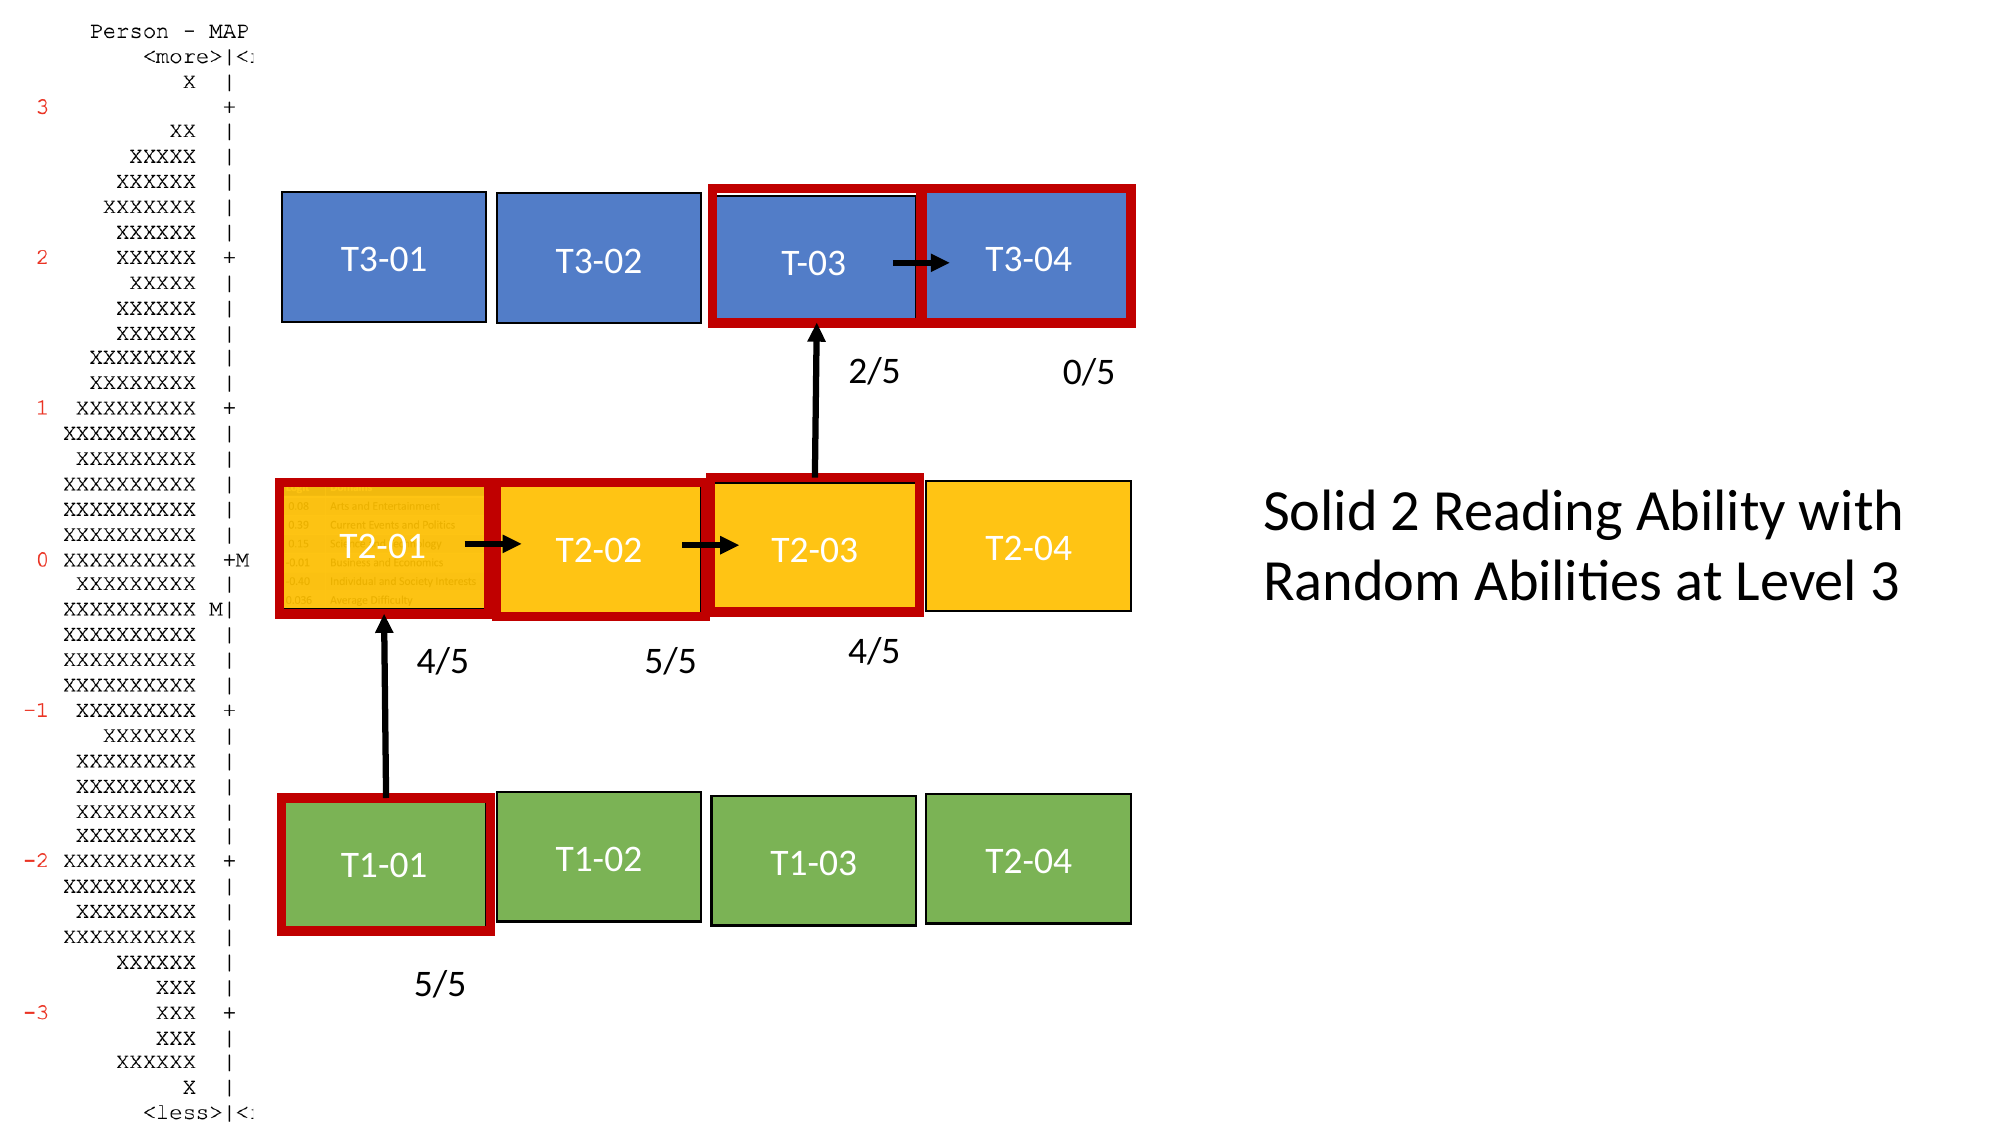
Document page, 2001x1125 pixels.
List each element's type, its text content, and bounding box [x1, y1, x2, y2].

picture [0, 0, 254, 1125]
text_box [279, 481, 489, 615]
picture [281, 478, 487, 609]
text_box [281, 797, 491, 932]
text_box T-03 [710, 195, 814, 327]
text_box 5/5 [629, 629, 712, 689]
text_box T2-04 [925, 793, 1132, 925]
text_box 4/5 [833, 618, 916, 679]
text_box Solid 2 Reading Ability with Random Abilities at Level 3 [1248, 465, 1934, 620]
text_box T1-02 [496, 791, 702, 923]
text_box [496, 481, 706, 618]
text_box [711, 187, 922, 324]
text_box 4/5 [401, 629, 485, 689]
text_box 2/5 [833, 338, 916, 399]
text_box T3-01 [281, 191, 487, 323]
text_box [922, 187, 1132, 324]
text_box T2-04 [925, 480, 1132, 612]
text_box T3-02 [496, 192, 702, 324]
text_box T1-03 [710, 795, 917, 927]
text_box 0/5 [1048, 339, 1131, 400]
text_box [710, 477, 920, 613]
text_box 5/5 [399, 951, 482, 1012]
